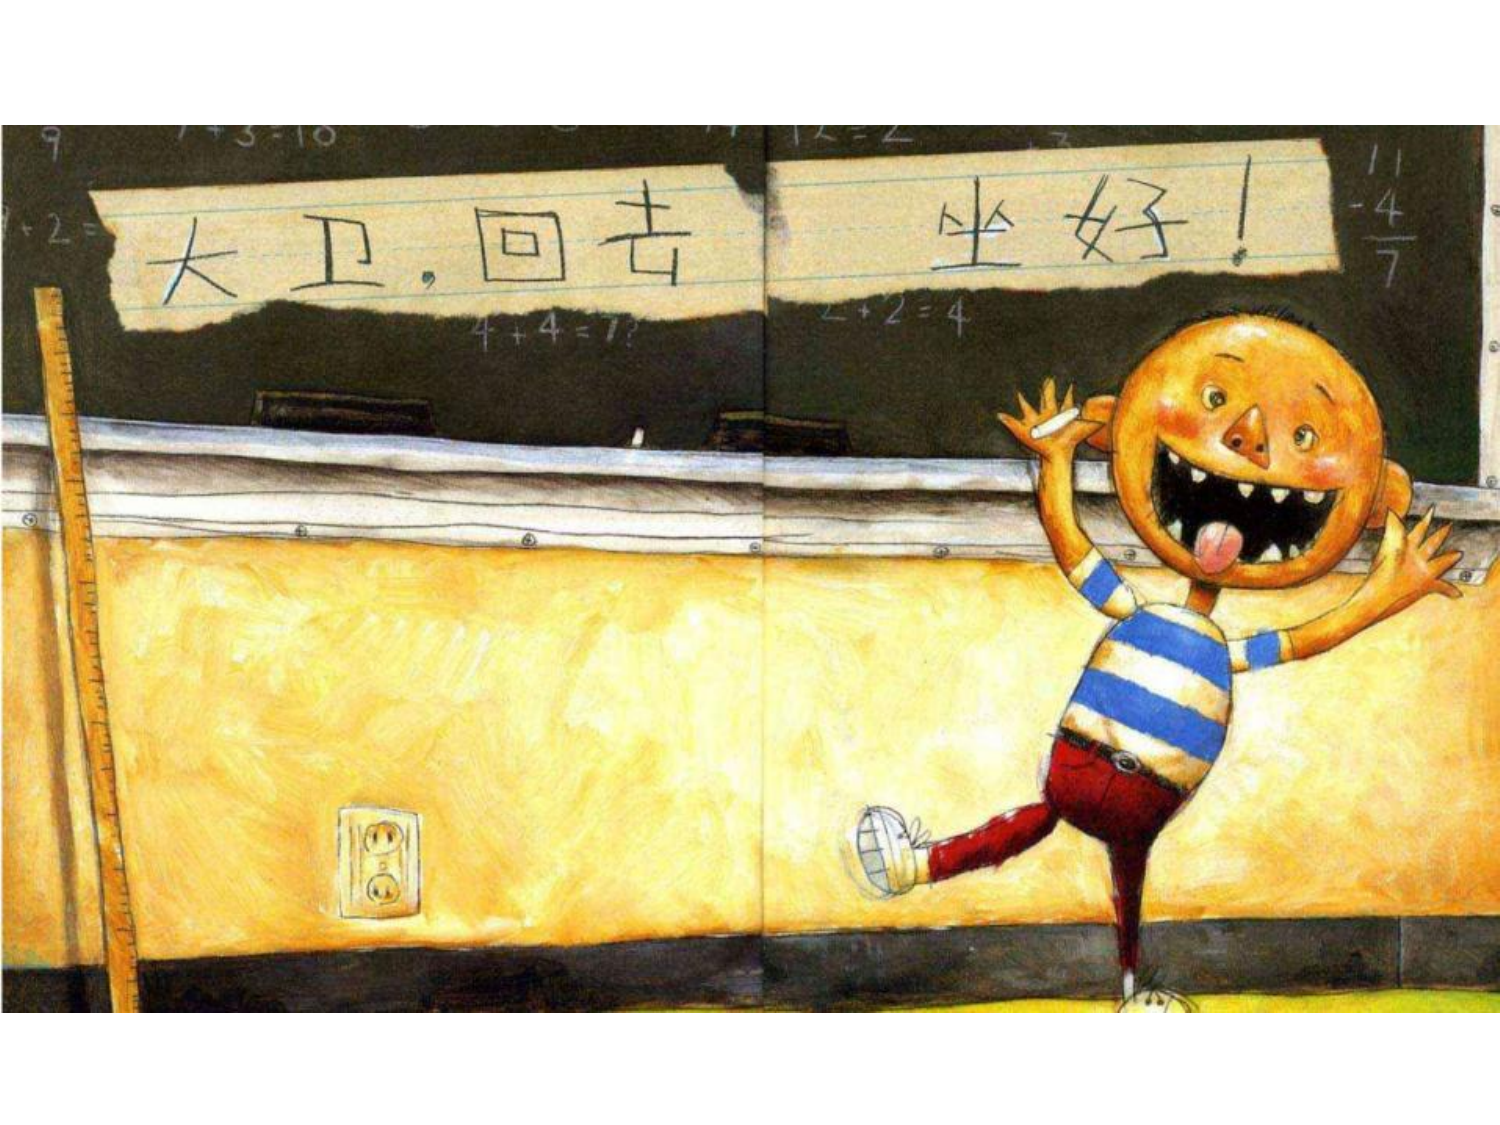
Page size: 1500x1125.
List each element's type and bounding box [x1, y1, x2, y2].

picture [0, 125, 1500, 1013]
